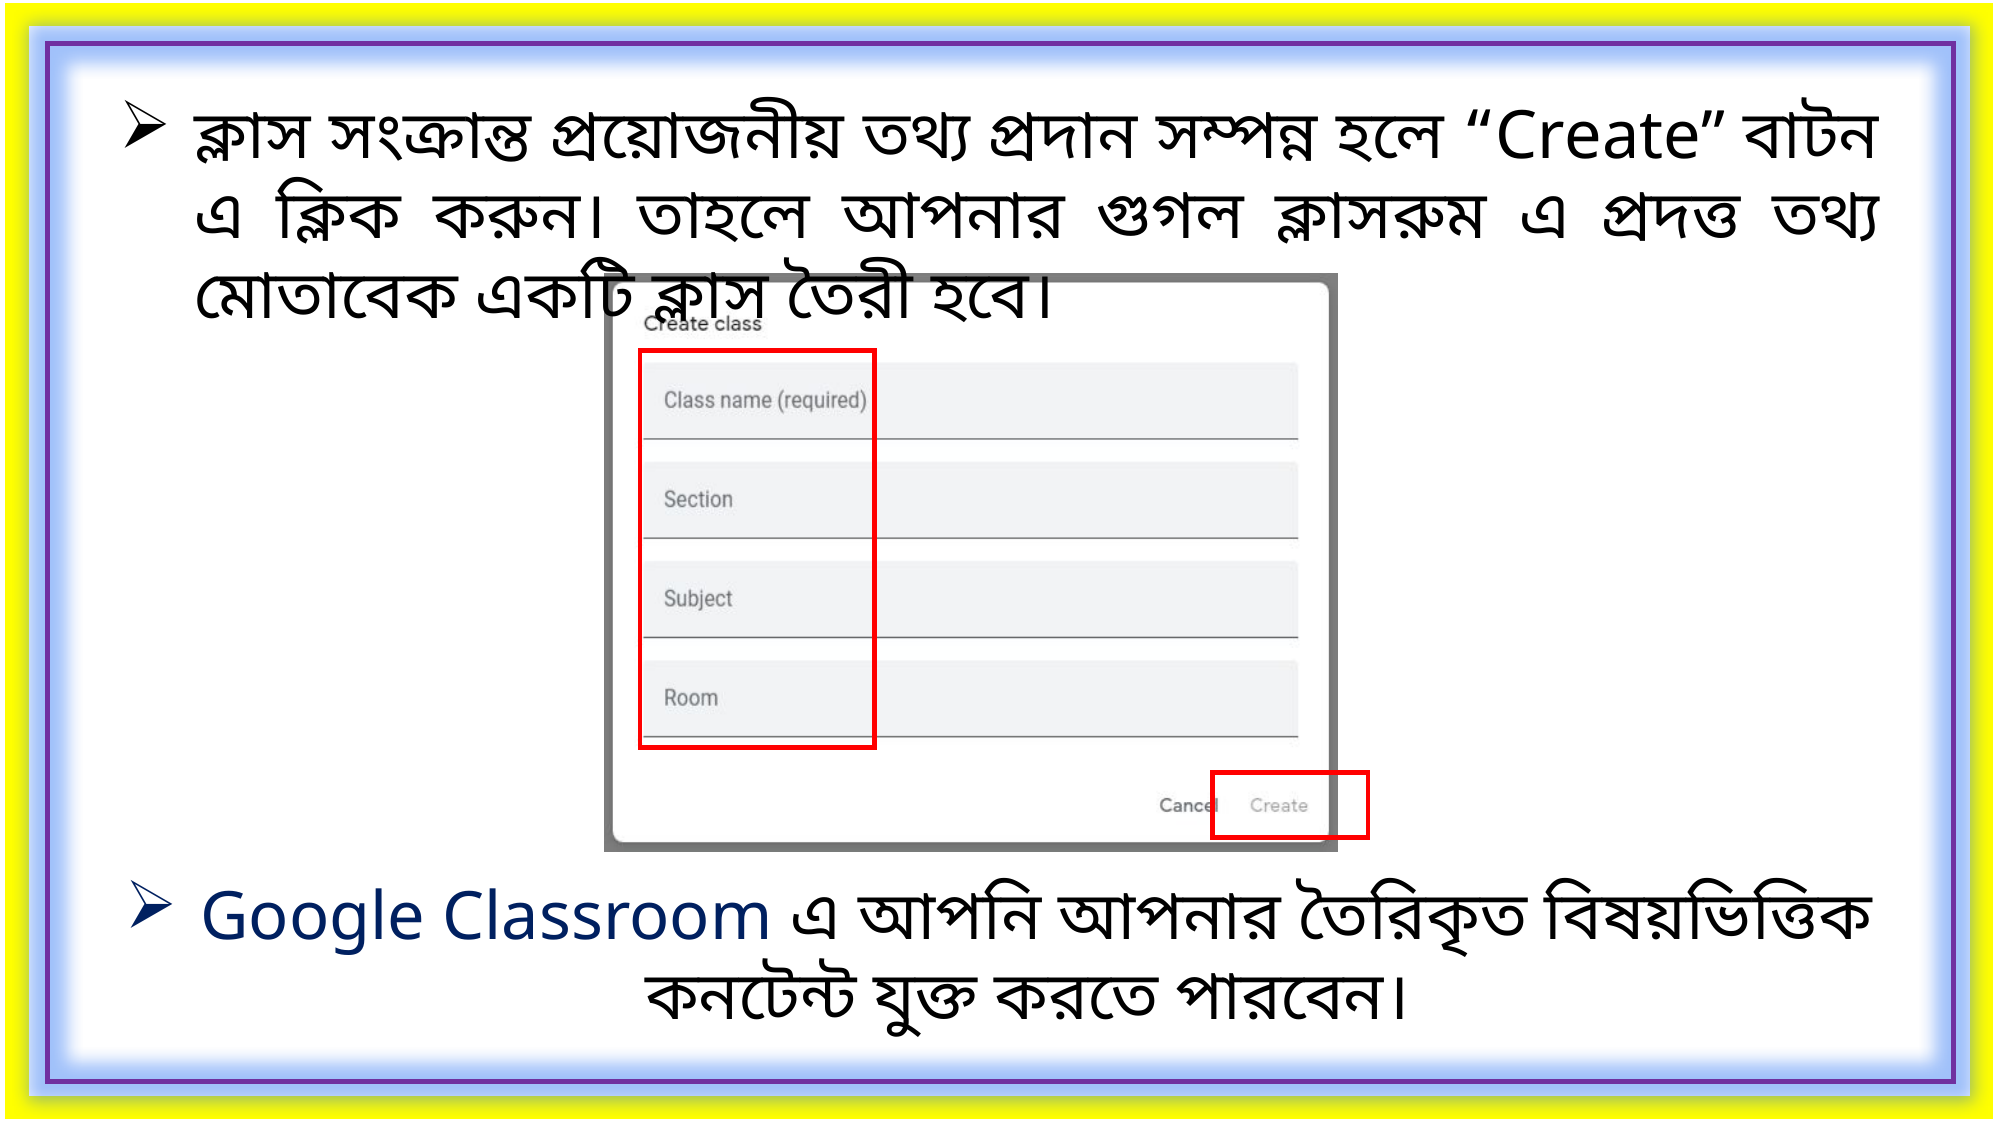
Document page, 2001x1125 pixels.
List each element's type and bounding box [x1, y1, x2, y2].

text_box [16, 14, 1982, 1108]
picture [604, 273, 1338, 853]
